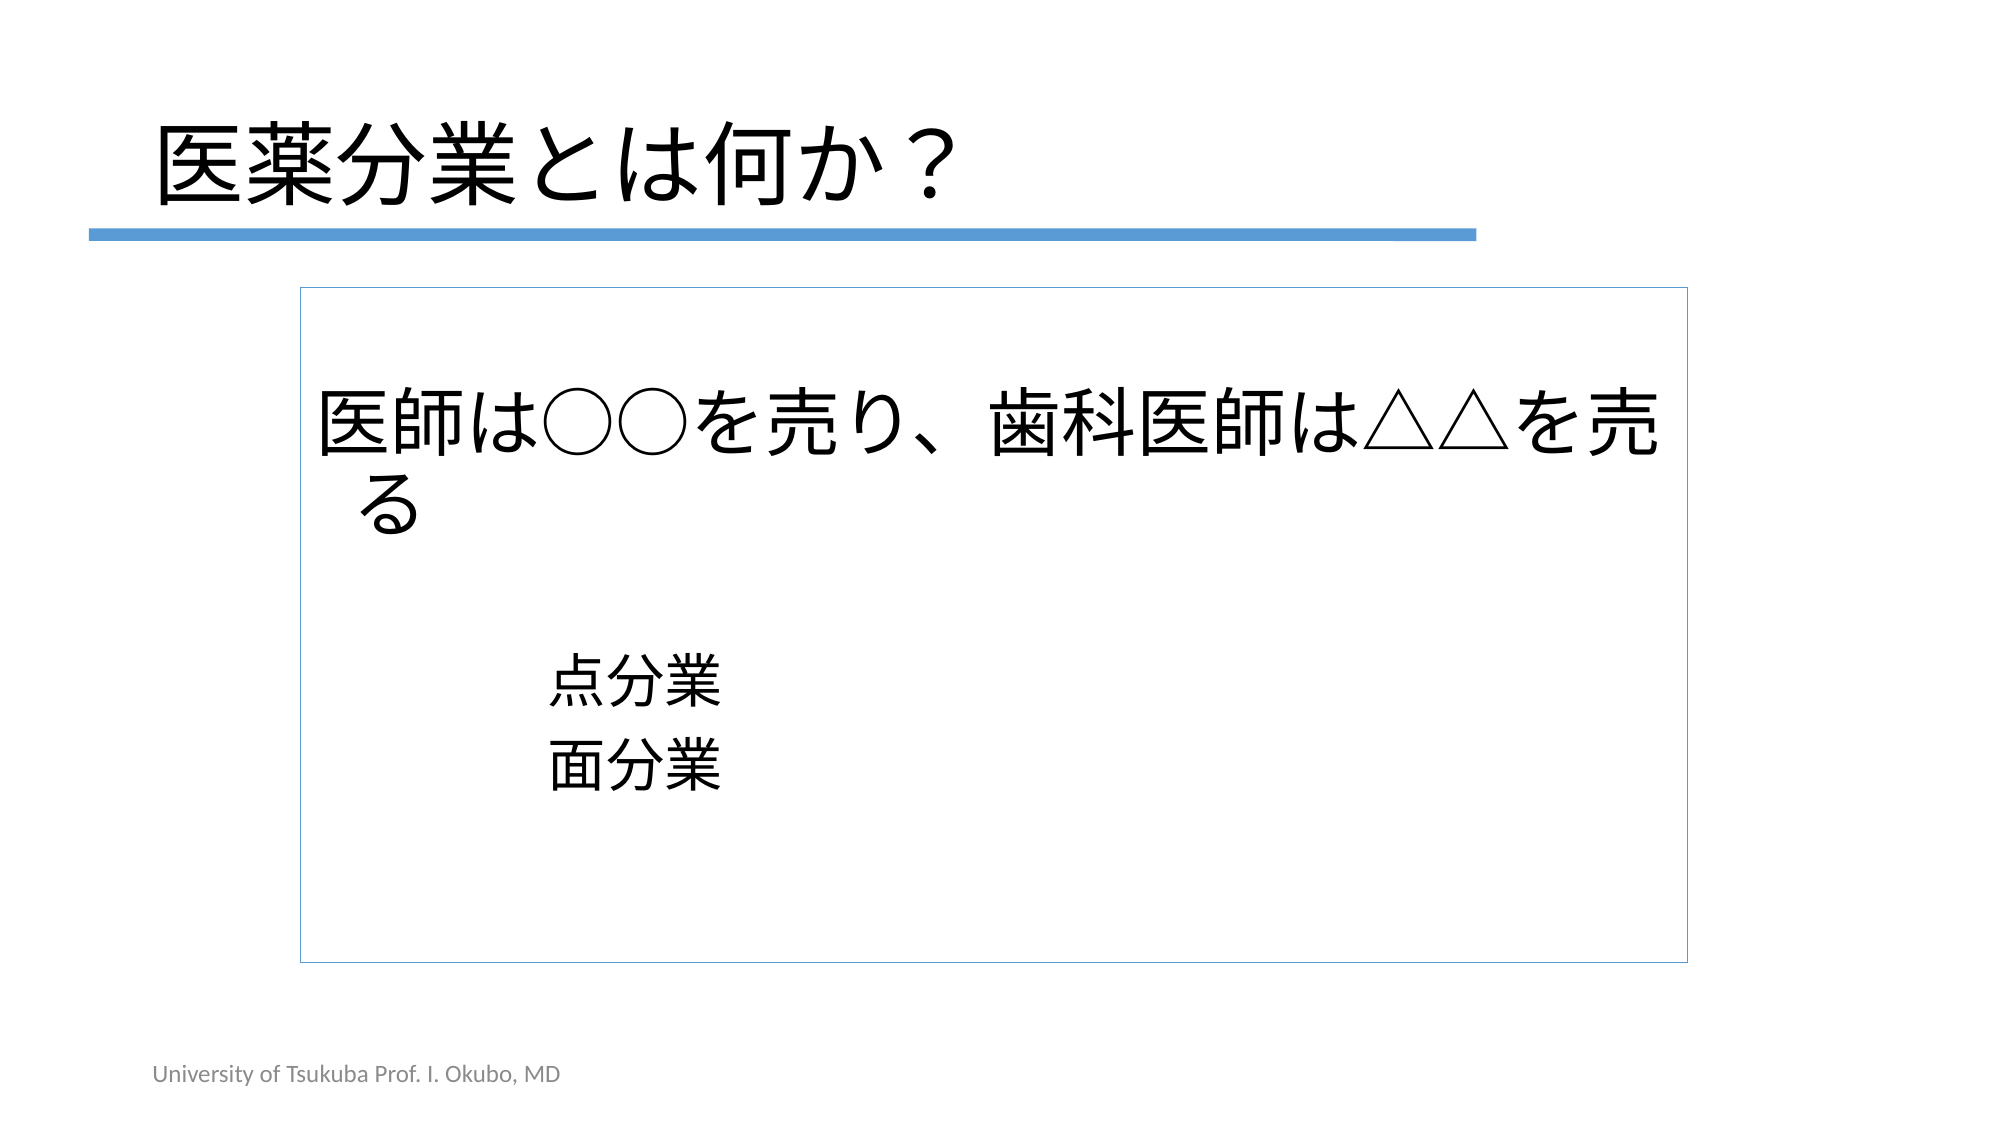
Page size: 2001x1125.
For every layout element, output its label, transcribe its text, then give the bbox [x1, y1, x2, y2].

list 医師は○○を売り、歯科医師は△△を売る 点分業 面分業 [300, 287, 1688, 963]
slide_number University of Tsukuba Prof. I. Okubo, MD [137, 1042, 588, 1103]
title 医薬分業とは何か？ [137, 59, 1863, 278]
